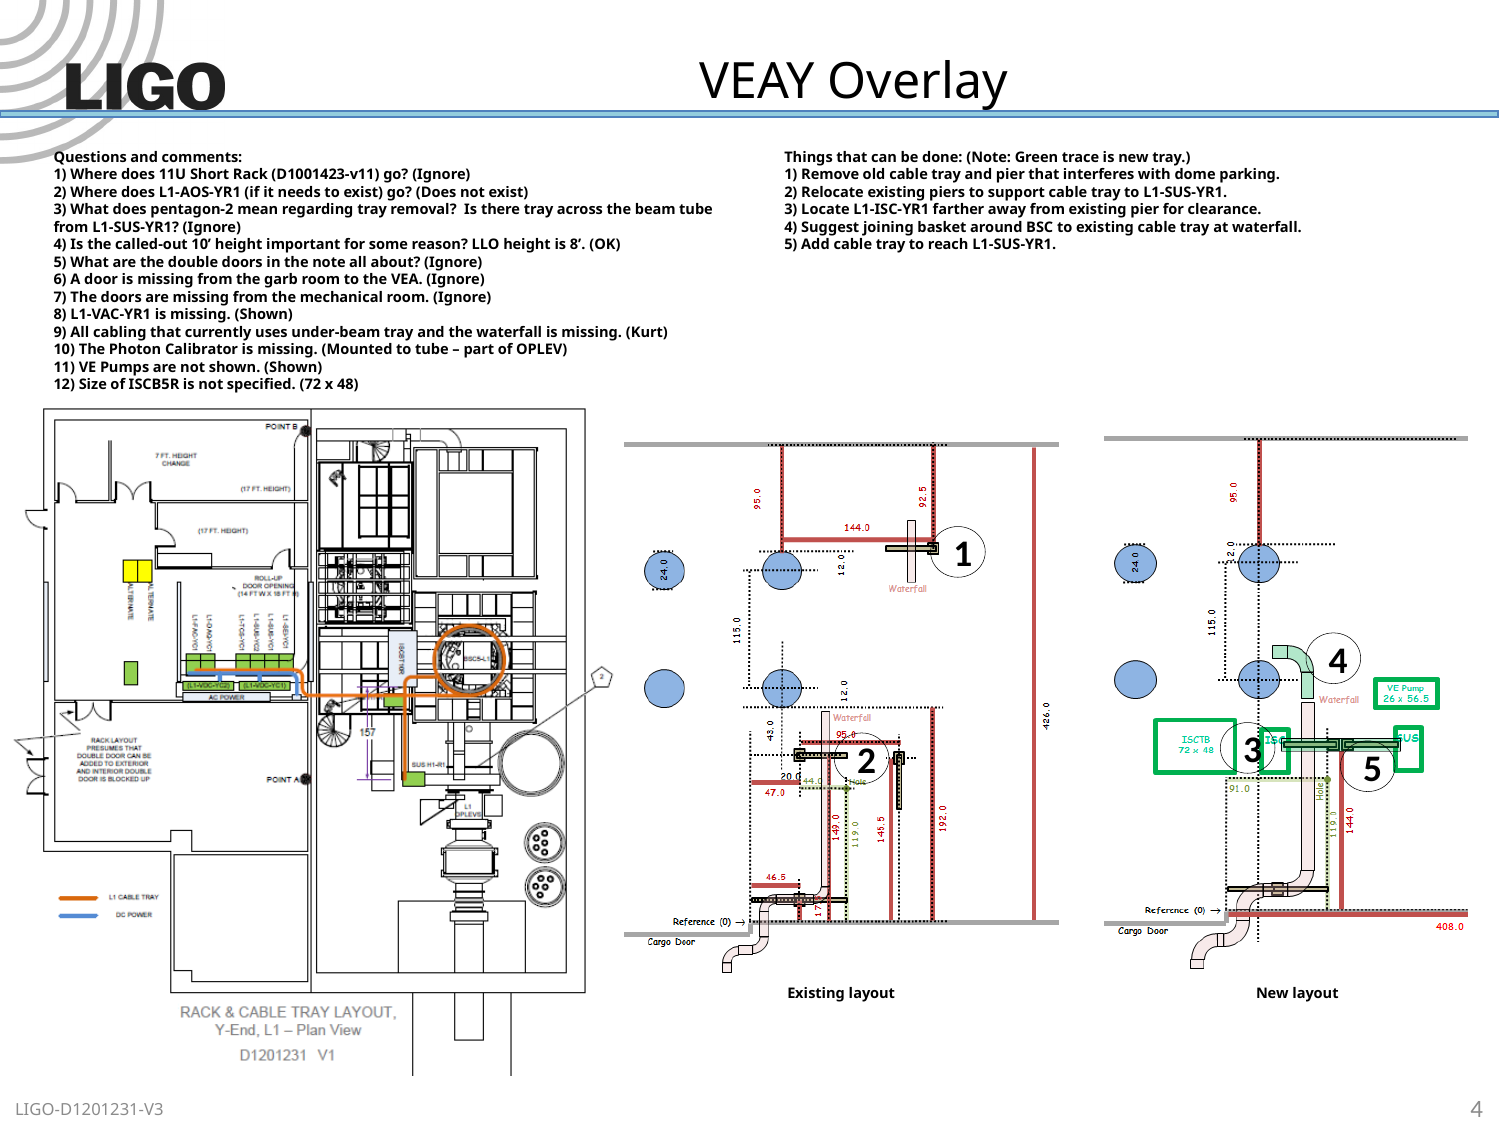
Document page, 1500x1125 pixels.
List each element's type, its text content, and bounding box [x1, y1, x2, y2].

slide_number 4 [1388, 1090, 1499, 1125]
text_box Questions and comments: 1) Where does 11U Short Rack (D1001423-v11) go? (Ignore) 2) Where does L1-AOS-YR1 (if it needs to exist) go? (Does not exist) 3) What does pentagon-2 mean regarding tray removal? Is there tray across the beam tube from L1-SUS-YR1? (Ignore) 4) Is the called-out 10’ height important for some reason? LLO height is 8’. (OK) 5) What are the double doors in the note all about? (Ignore) 6) A door is missing from the garb room to the VEA. (Ignore) 7) The doors are missing from the mechanical room. (Ignore) 8) L1-VAC-YR1 is missing. (Shown) 9) All cabling that currently uses under-beam tray and the waterfall is missing. (Kurt) 10) The Photon Calibrator is missing. (Mounted to tube – part of OPLEV) 11) VE Pumps are not shown. (Shown) 12) Size of ISCB5R is not specified. (72 x 48) [38, 140, 749, 418]
picture [1104, 434, 1468, 973]
picture [0, 118, 225, 164]
title VEAY Overlay [283, 45, 1425, 112]
slide_number LIGO-D1201231-V3 [0, 1093, 209, 1125]
text_box Existing layout [764, 987, 919, 1010]
text_box Things that can be done: (Note: Green trace is new tray.) 1) Remove old cable tray and pier that interferes with dome parking. 2) Relocate existing piers to support cable tray to L1-SUS-YR1. 3) Locate L1-ISC-YR1 farther away from existing pier for clearance. 4) Suggest joining basket around BSC to existing cable tray at waterfall. 5) Add cable tray to reach L1-SUS-YR1. [769, 140, 1396, 280]
picture [0, 0, 225, 110]
picture [623, 434, 1059, 978]
text_box New layout [1220, 981, 1375, 1010]
picture [0, 392, 621, 1076]
